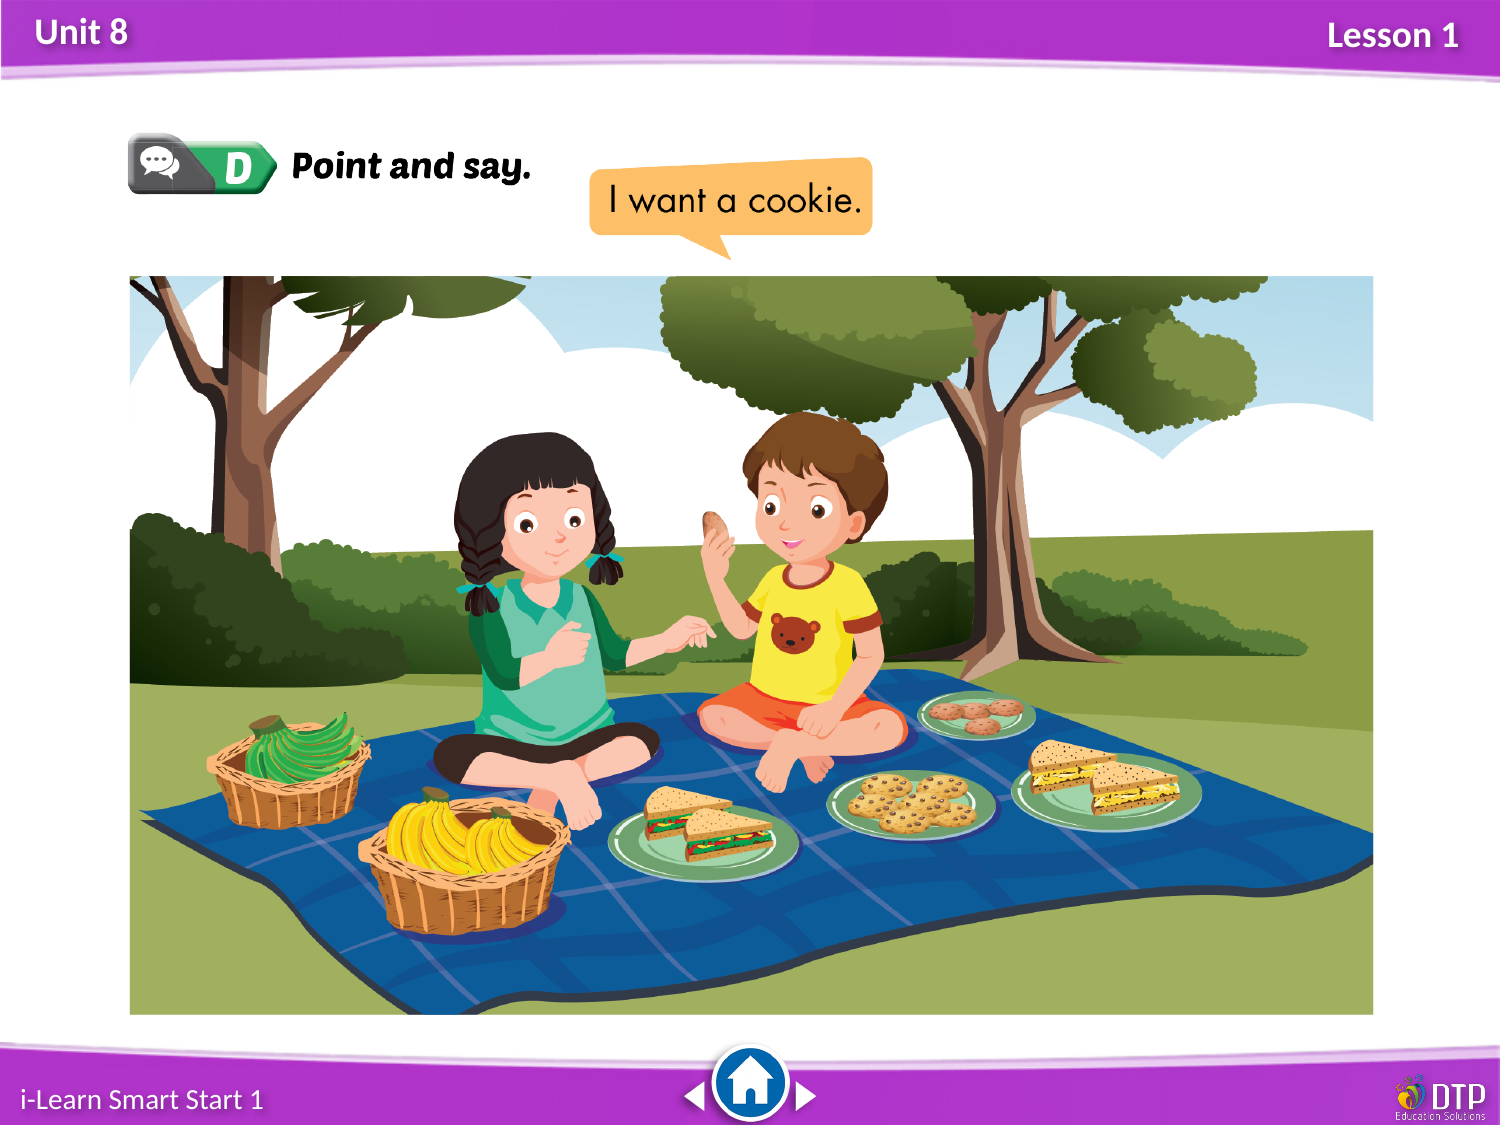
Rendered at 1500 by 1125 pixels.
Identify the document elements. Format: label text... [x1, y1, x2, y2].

text_box Lesson 1 [1312, 2, 1500, 63]
picture [0, 115, 1500, 1125]
picture [2, 0, 1500, 82]
